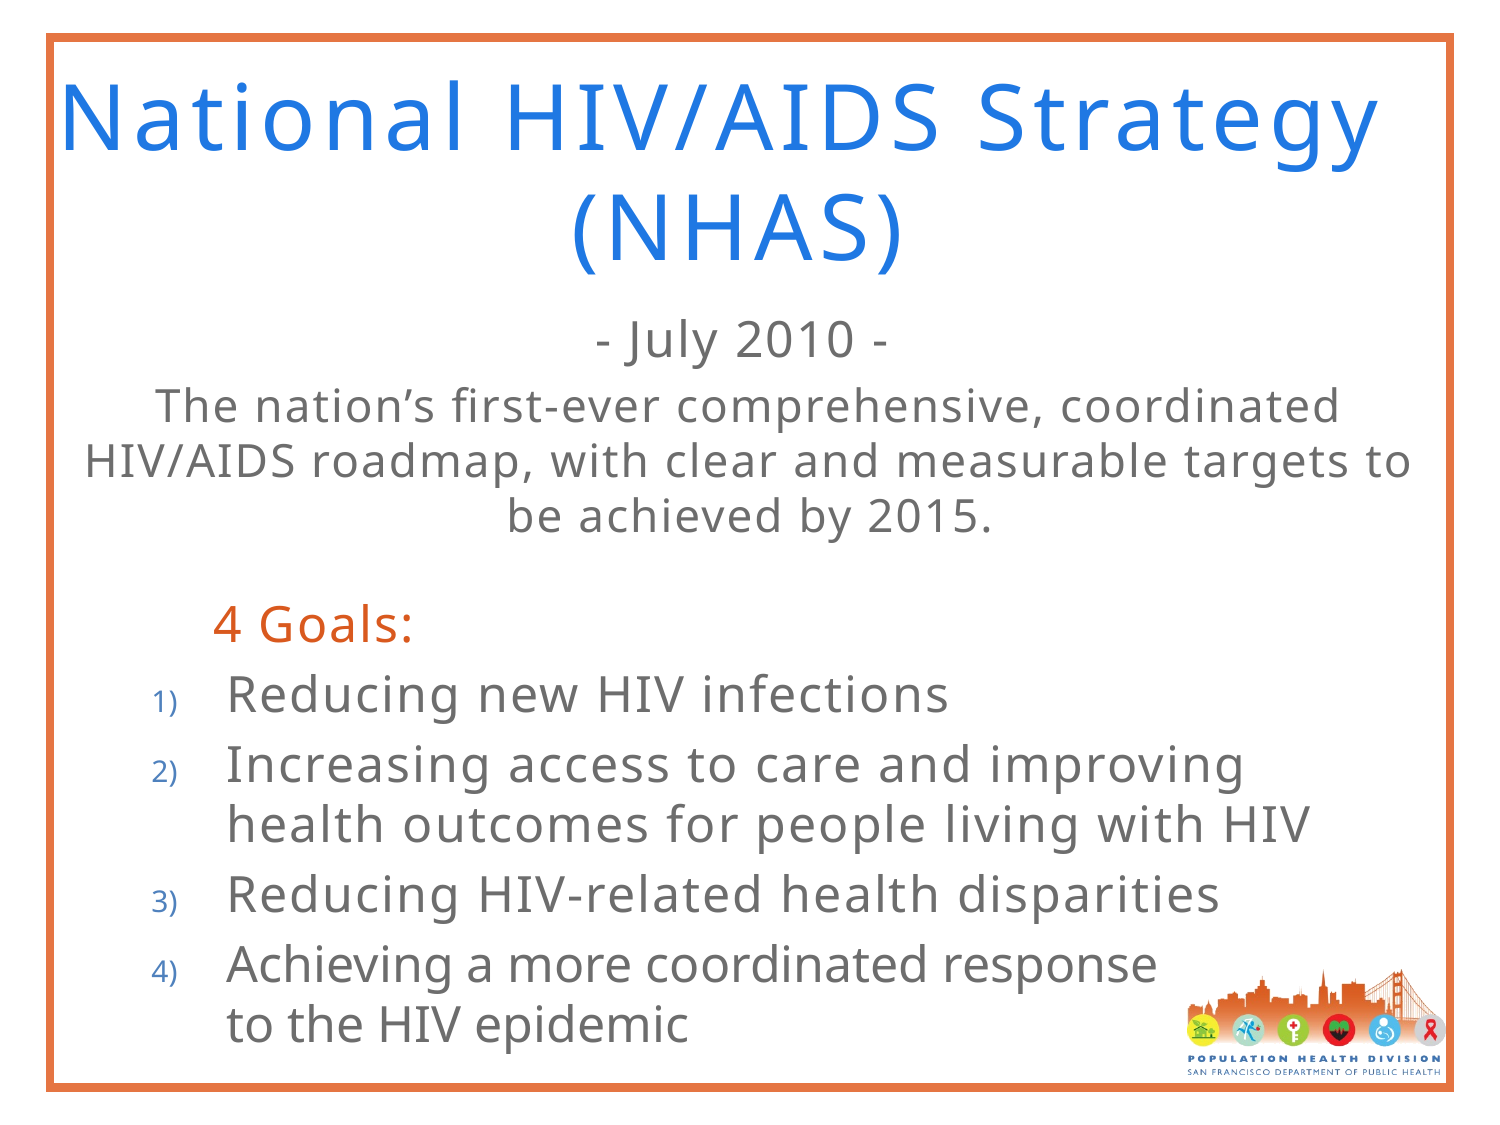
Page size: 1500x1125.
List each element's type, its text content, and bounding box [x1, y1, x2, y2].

picture [1438, 969, 1446, 1075]
list - July 2010 - The nation’s first-ever comprehensive, coordinated HIV/AIDS roadmap, with clear and measurable targets to be achieved by 2015. 4 Goals: Reducing new HIV infections Increasing access to care and improving health outcomes for people living with HIV Reducing HIV-related health disparities Achieving a more coordinated response to the HIV epidemic [62, 299, 1438, 1125]
title National HIV/AIDS Strategy (NHAS) [0, 62, 1475, 275]
